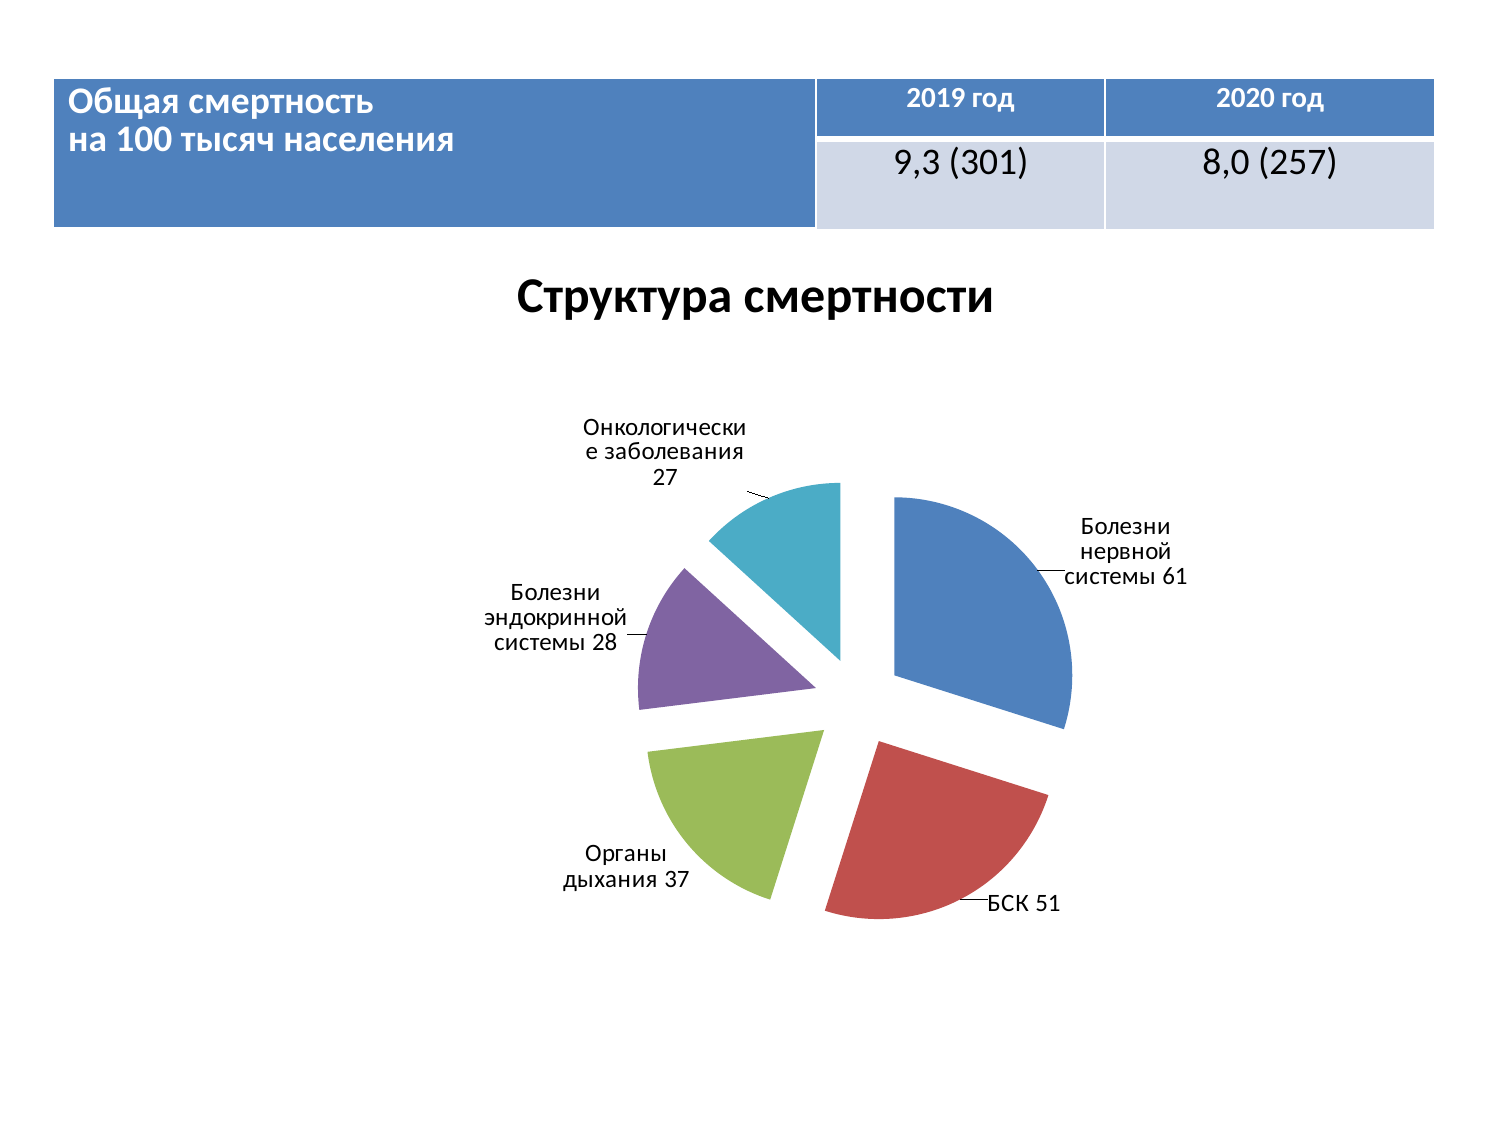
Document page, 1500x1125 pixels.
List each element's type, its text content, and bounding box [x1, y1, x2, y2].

chart [374, 373, 1270, 977]
table_header 2020 год [1106, 79, 1434, 136]
table_header 2019 год [817, 79, 1104, 136]
text_box Структура смертности [431, 255, 1081, 330]
table_header Общая смертность на 100 тысяч населения [54, 79, 815, 227]
table_cell 9,3 (301) [817, 142, 1104, 229]
table_cell 8,0 (257) [1106, 142, 1434, 229]
